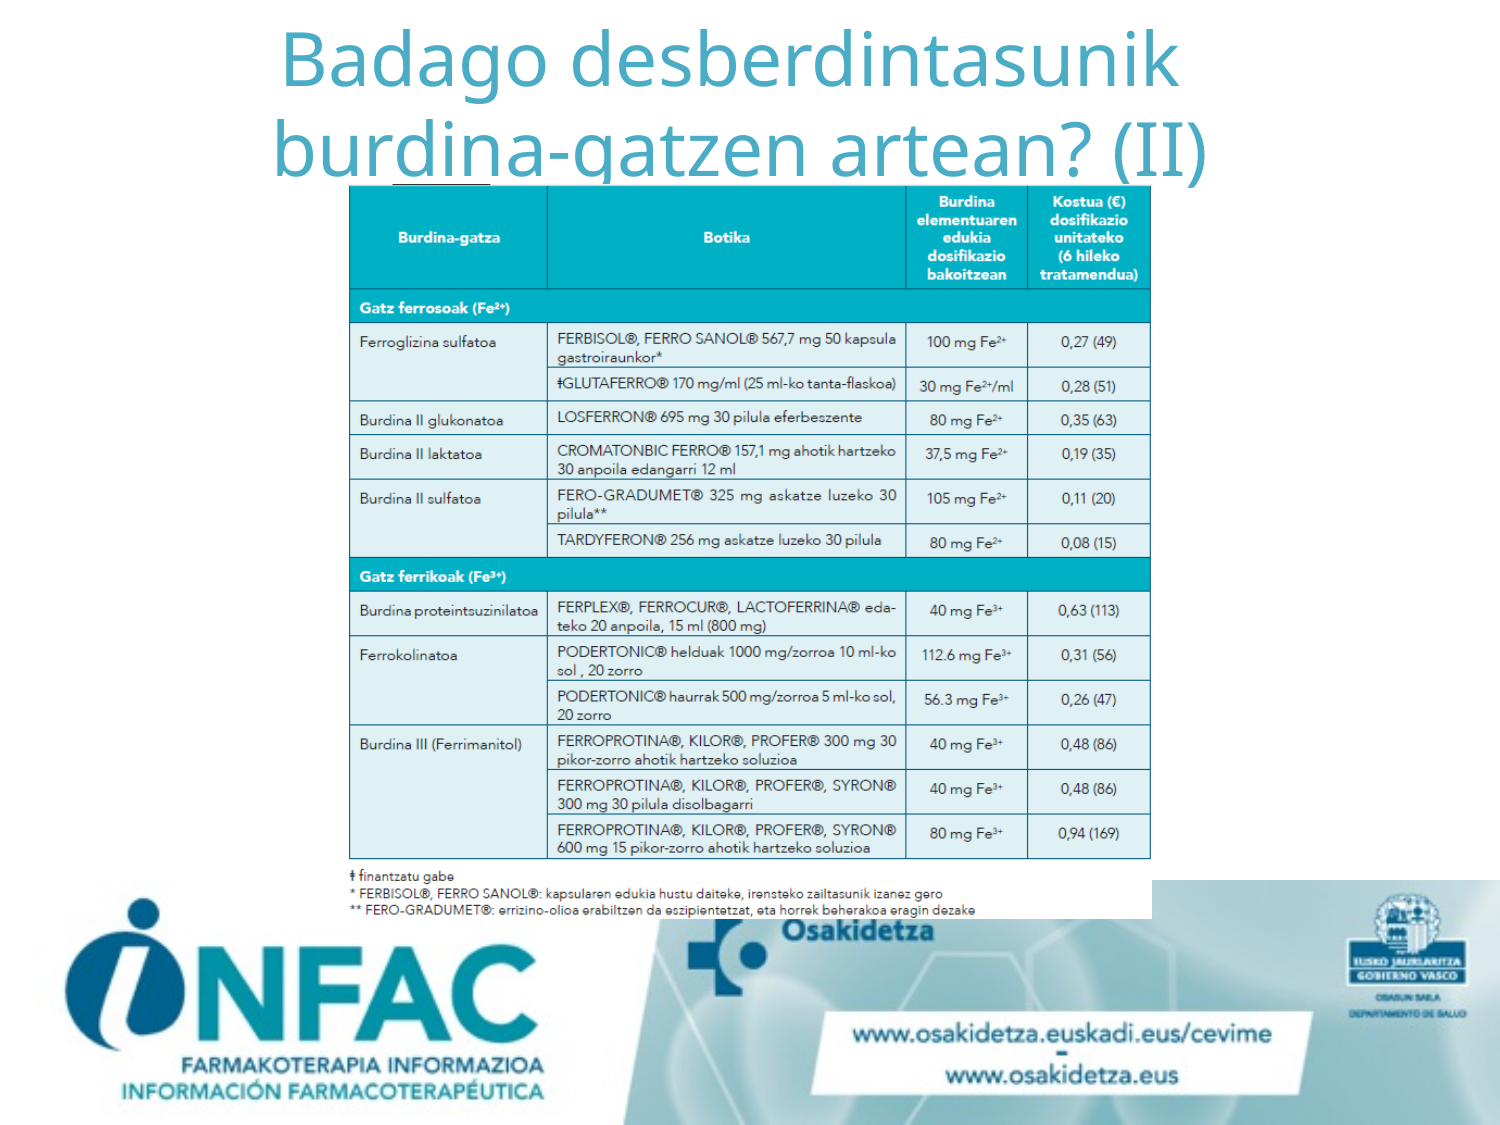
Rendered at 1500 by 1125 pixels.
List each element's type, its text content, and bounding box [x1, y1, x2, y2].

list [348, 184, 1152, 919]
title Badago desberdintasunik burdina-gatzen artean? (II) [64, 7, 1415, 195]
picture [1, 880, 1500, 1125]
